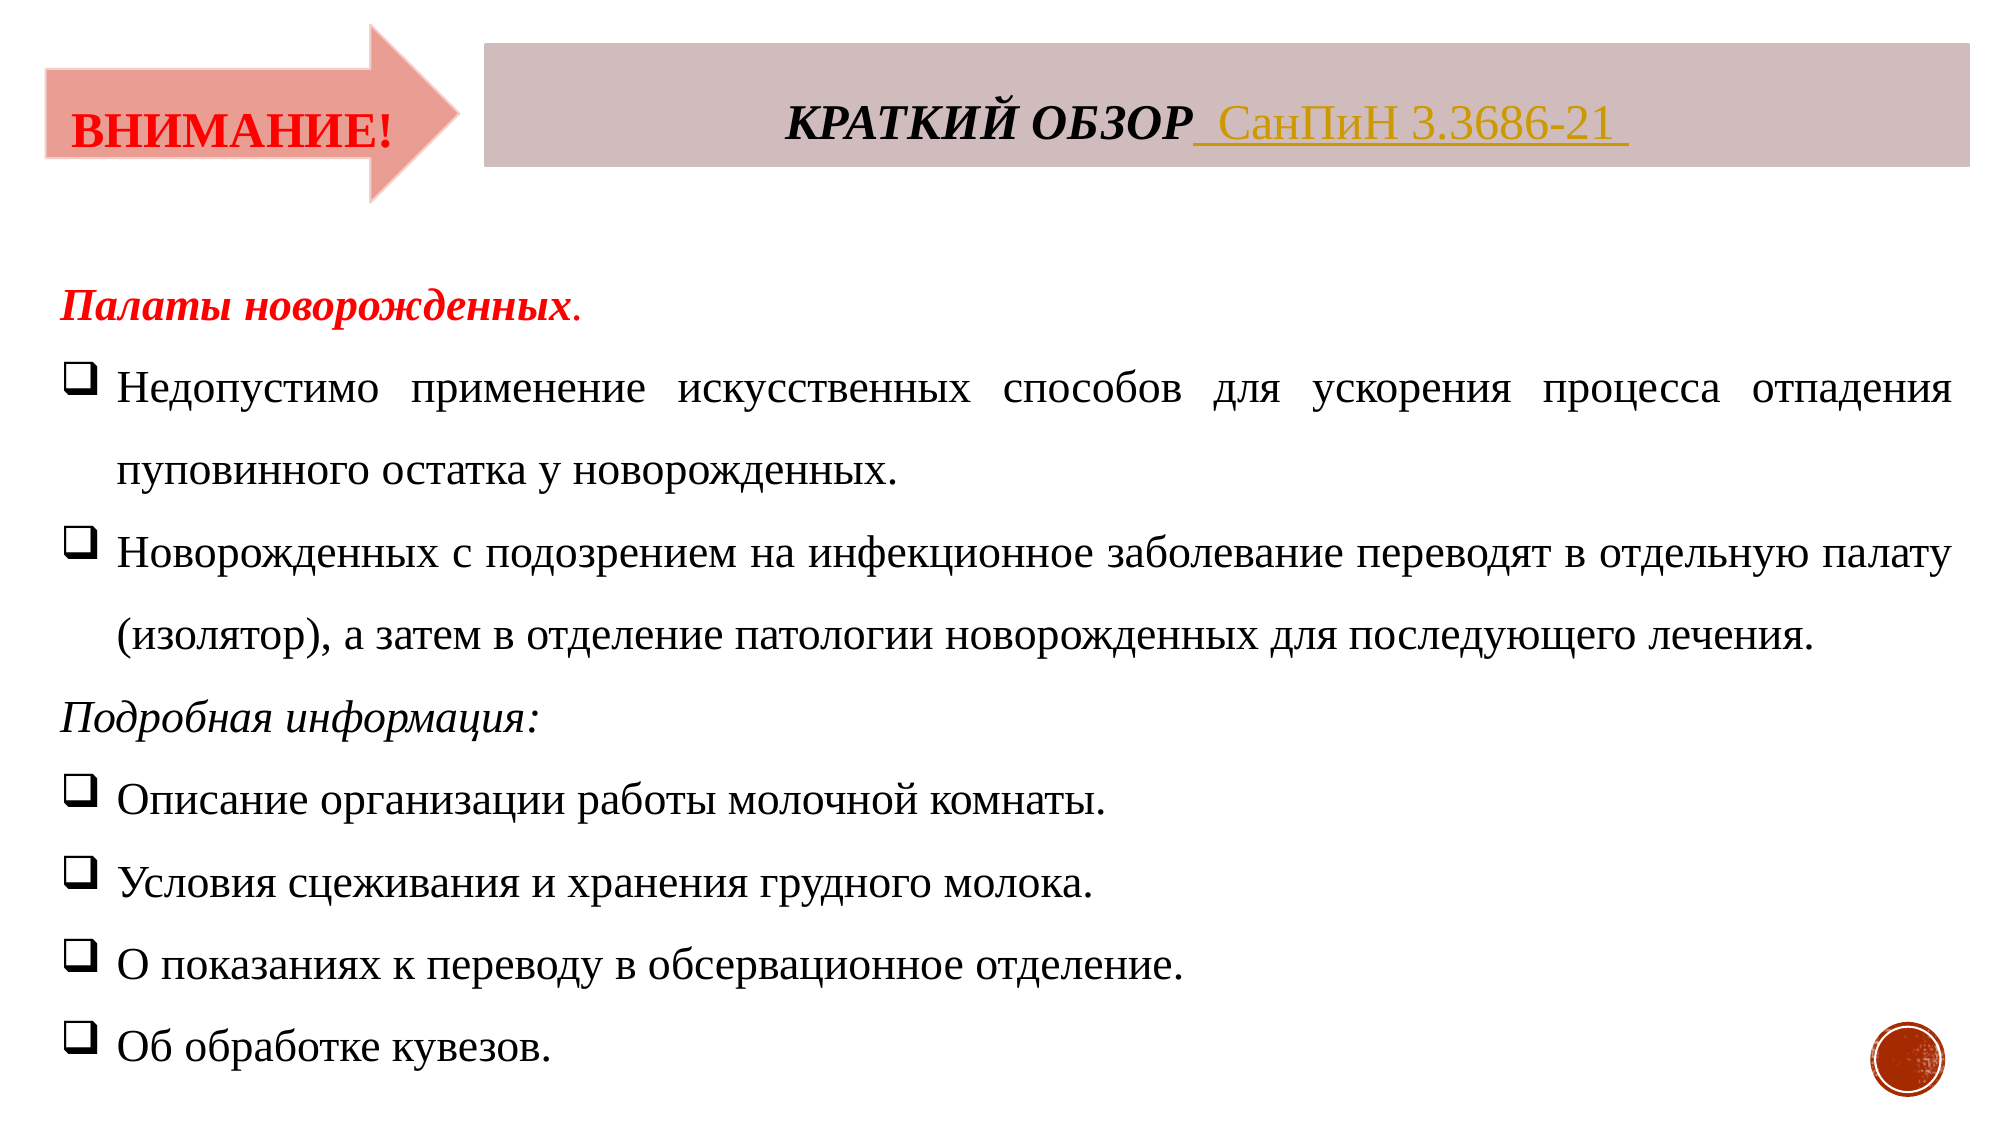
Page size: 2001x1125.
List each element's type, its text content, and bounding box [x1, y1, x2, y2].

text_box Палаты новорожденных. Недопустимо применение искусственных способов для ускорения процесса отпадения пуповинного остатка у новорожденных. Новорожденных с подозрением на инфекционное заболевание переводят в отдельную палату (изолятор), а затем в отделение патологии новорожденных для последующего лечения. Подробная информация: Описание организации работы молочной комнаты. Условия сцеживания и хранения грудного молока. О показаниях к переводу в обсервационное отделение. Об обработке кувезов. [45, 239, 1969, 1079]
text_box [430, 82, 461, 145]
text_box КРАТКИЙ ОБЗОР СанПиН 3.3686-21 [500, 52, 1914, 158]
text_box ВНИМАНИЕ! [56, 59, 430, 165]
text_box [369, 165, 410, 204]
text_box [484, 43, 1970, 167]
text_box [44, 67, 56, 160]
text_box [369, 23, 407, 59]
